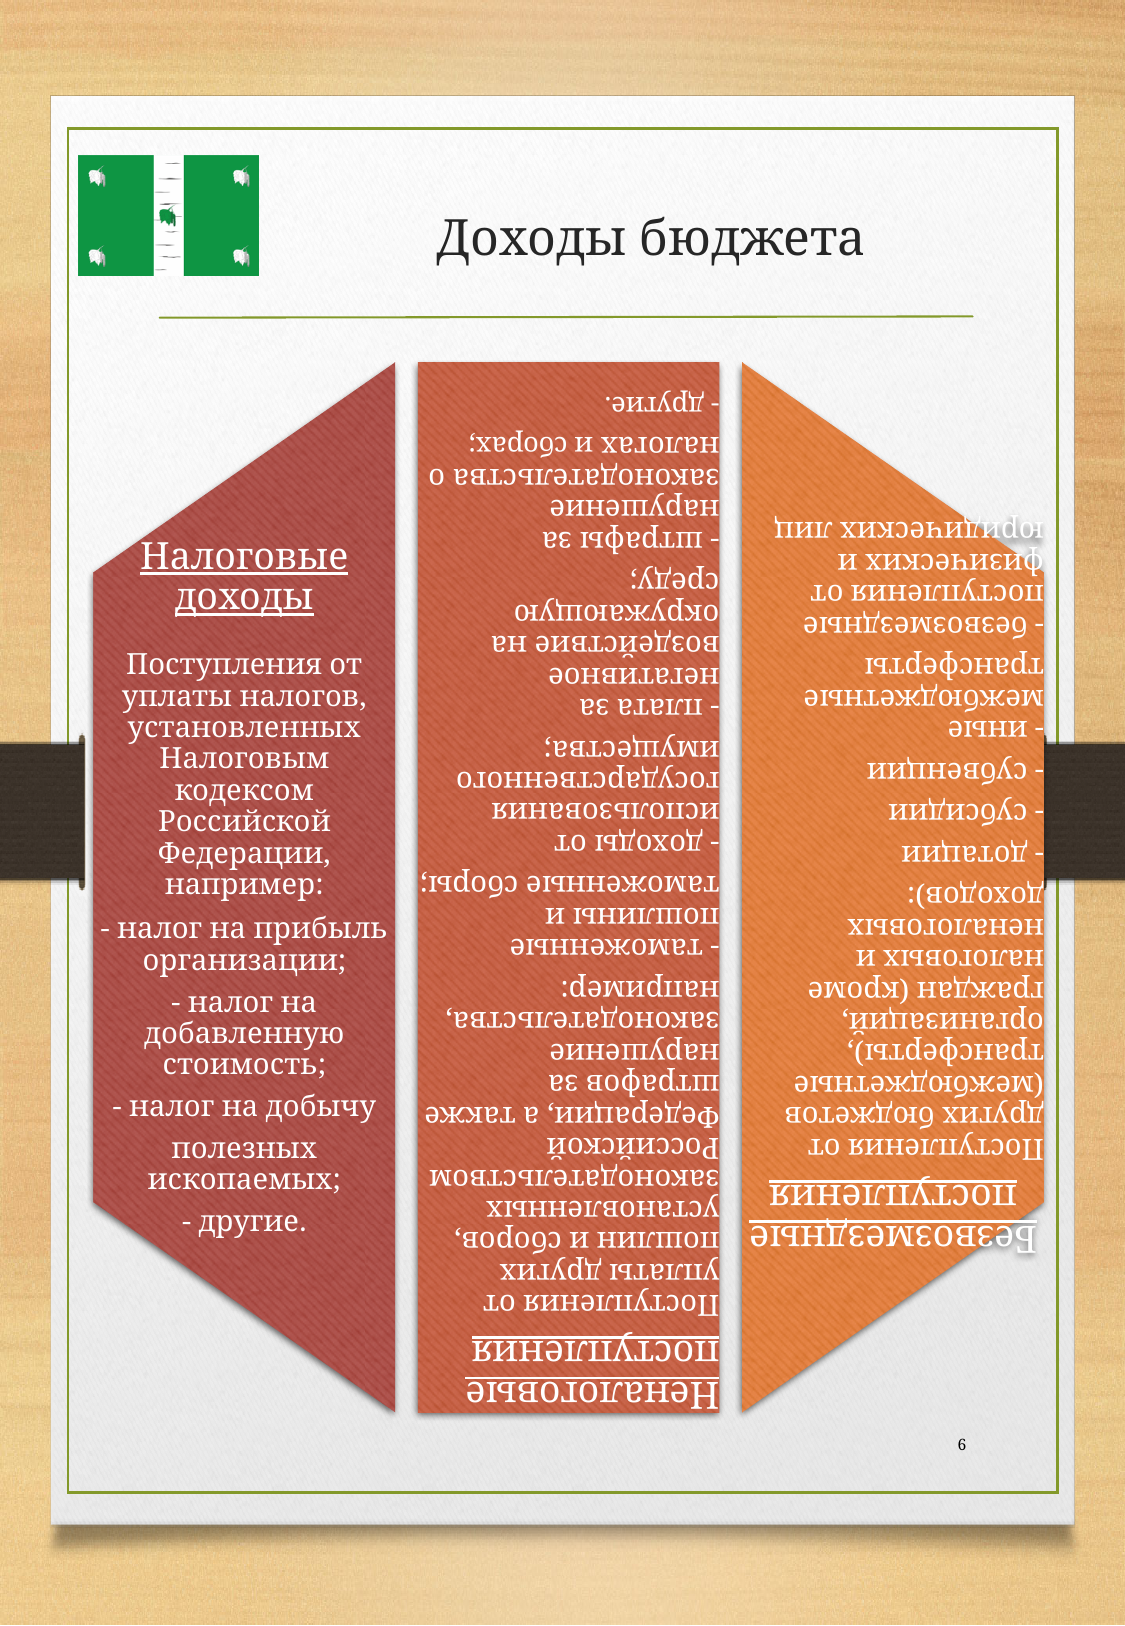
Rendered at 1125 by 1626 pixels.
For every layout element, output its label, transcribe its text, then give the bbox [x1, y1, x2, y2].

slide_number 6 [932, 1413, 982, 1479]
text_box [93, 362, 1045, 1413]
text_box Доходы бюджета [258, 137, 1044, 317]
picture [0, 0, 1125, 1625]
